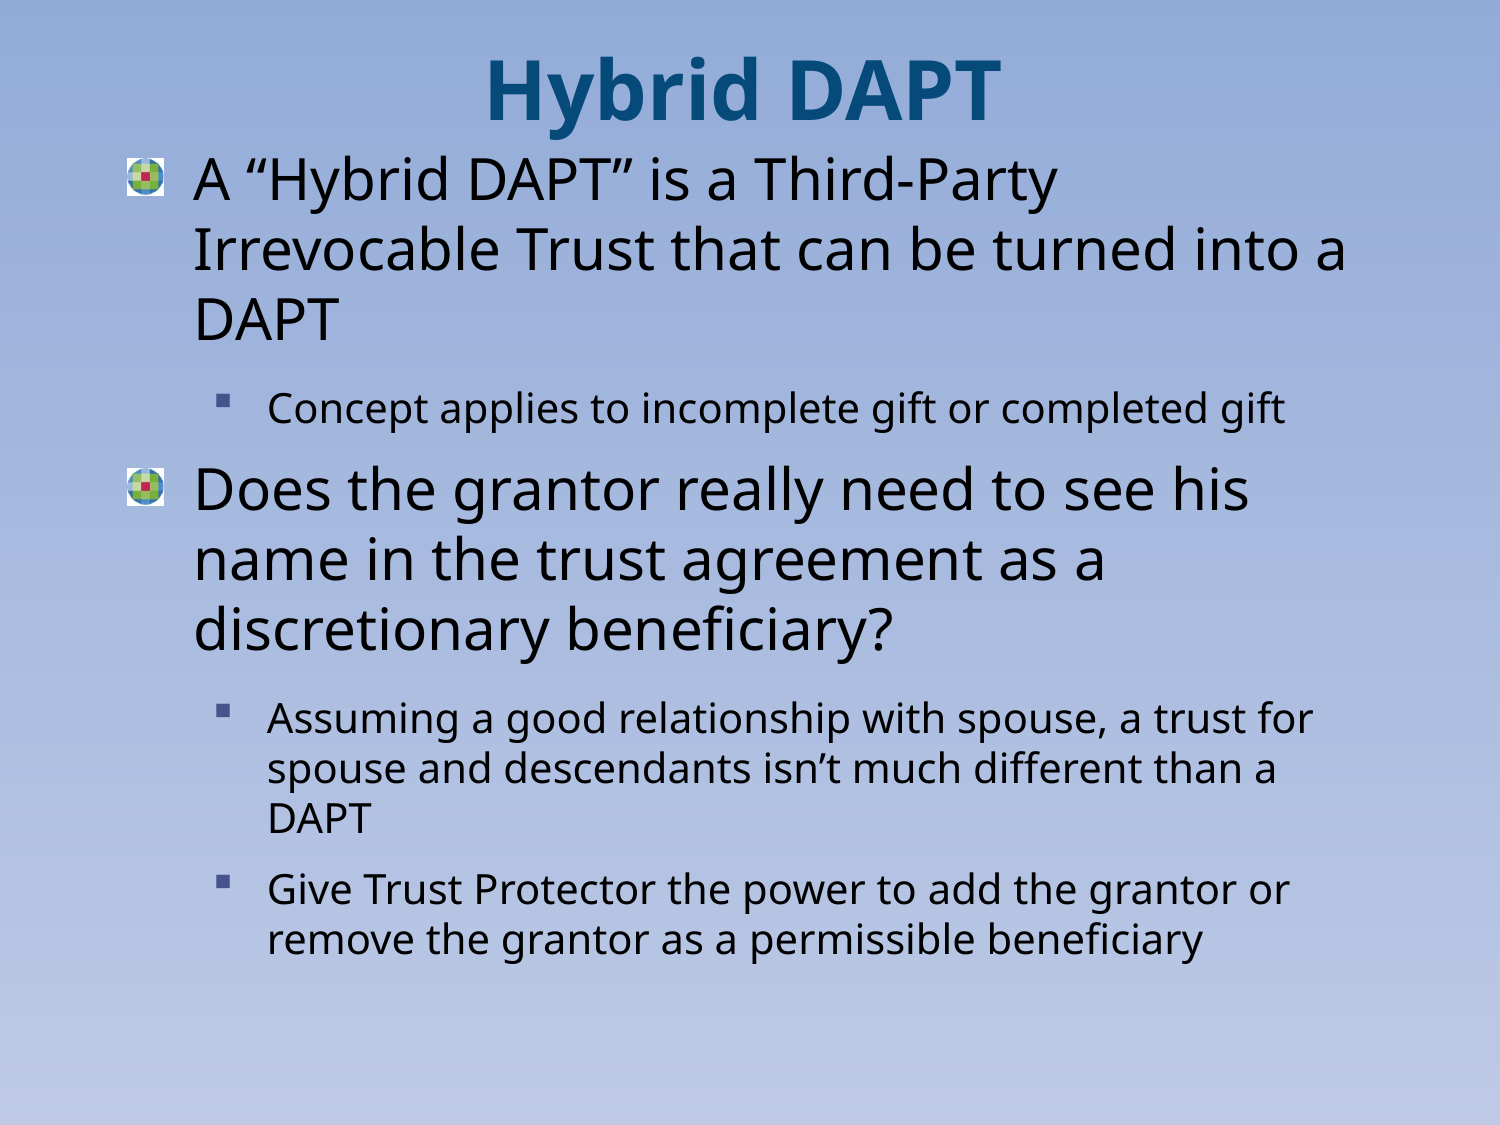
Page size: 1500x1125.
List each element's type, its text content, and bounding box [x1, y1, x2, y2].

list A “Hybrid DAPT” is a Third-Party Irrevocable Trust that can be turned into a DAPT Concept applies to incomplete gift or completed gift Does the grantor really need to see his name in the trust agreement as a discretionary beneficiary? Assuming a good relationship with spouse, a trust for spouse and descendants isn’t much different than a DAPT Give Trust Protector the power to add the grantor or remove the grantor as a permissible beneficiary [112, 224, 1388, 991]
picture [127, 158, 164, 196]
picture [127, 468, 164, 506]
title Hybrid DAPT [112, 0, 1376, 188]
